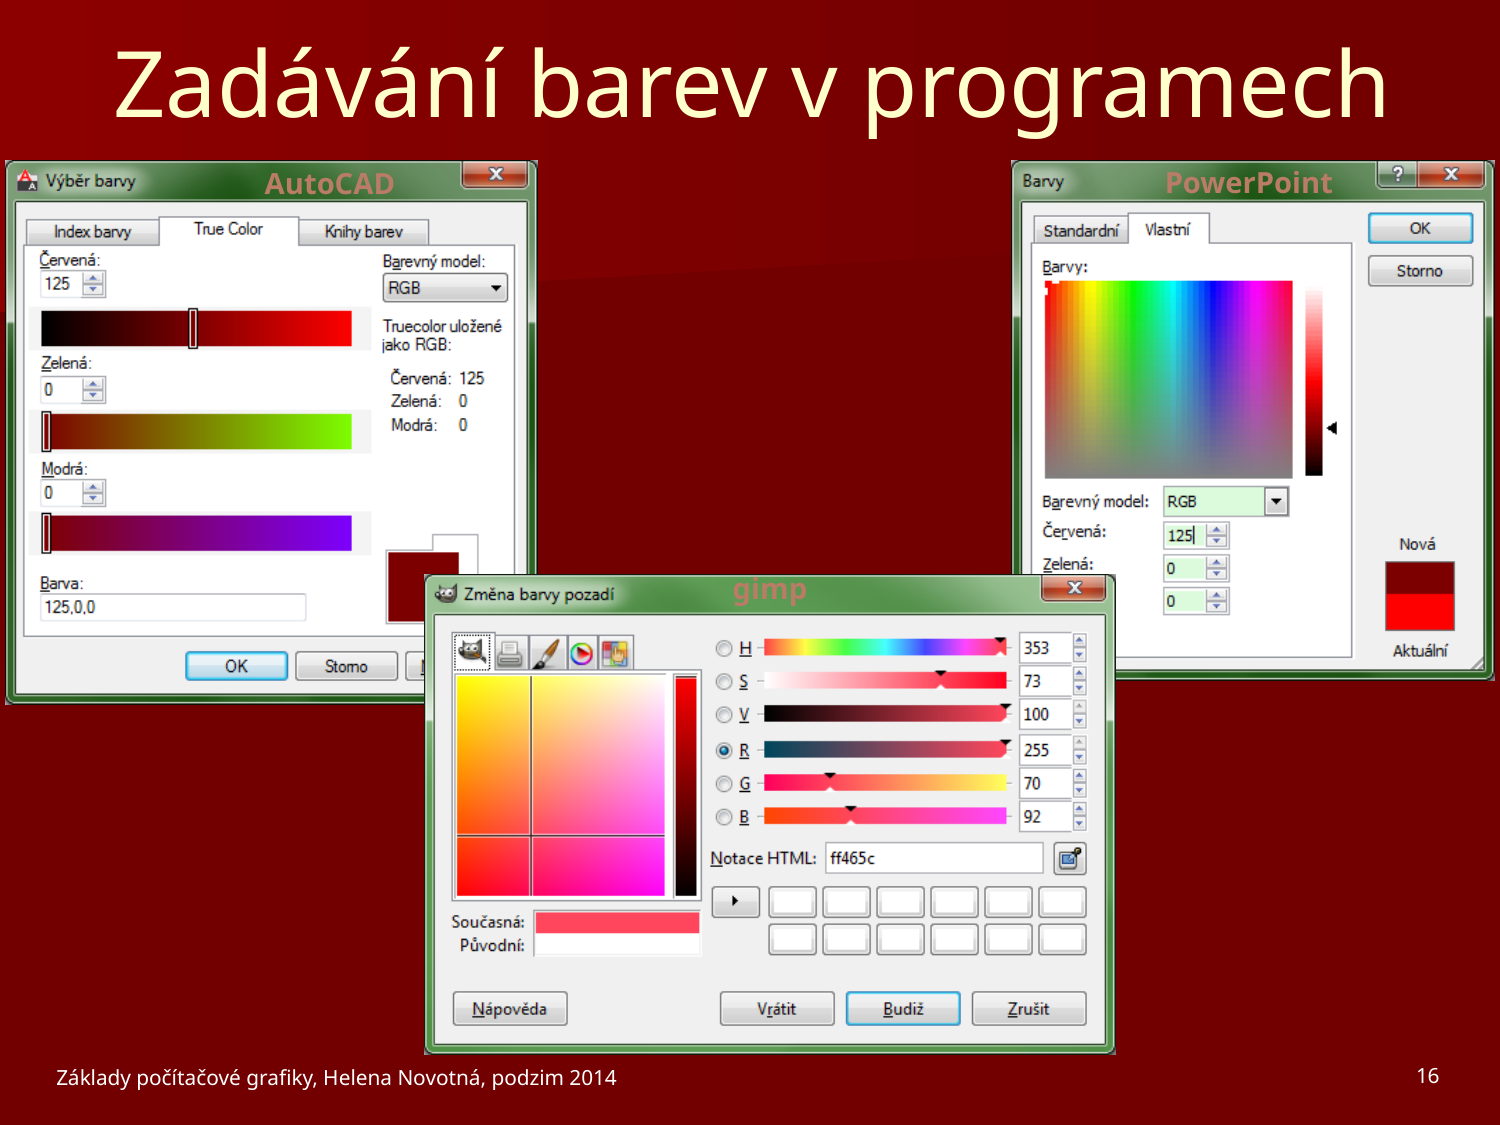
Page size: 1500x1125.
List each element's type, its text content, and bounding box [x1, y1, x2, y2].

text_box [996, 157, 1500, 681]
title Zadávání barev v programech [21, 0, 1485, 175]
footer Základy počítačové grafiky, Helena Novotná, podzim 2014 [41, 1046, 988, 1100]
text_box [424, 562, 1116, 1056]
slide_number 16 [1104, 1046, 1455, 1099]
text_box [5, 157, 583, 705]
